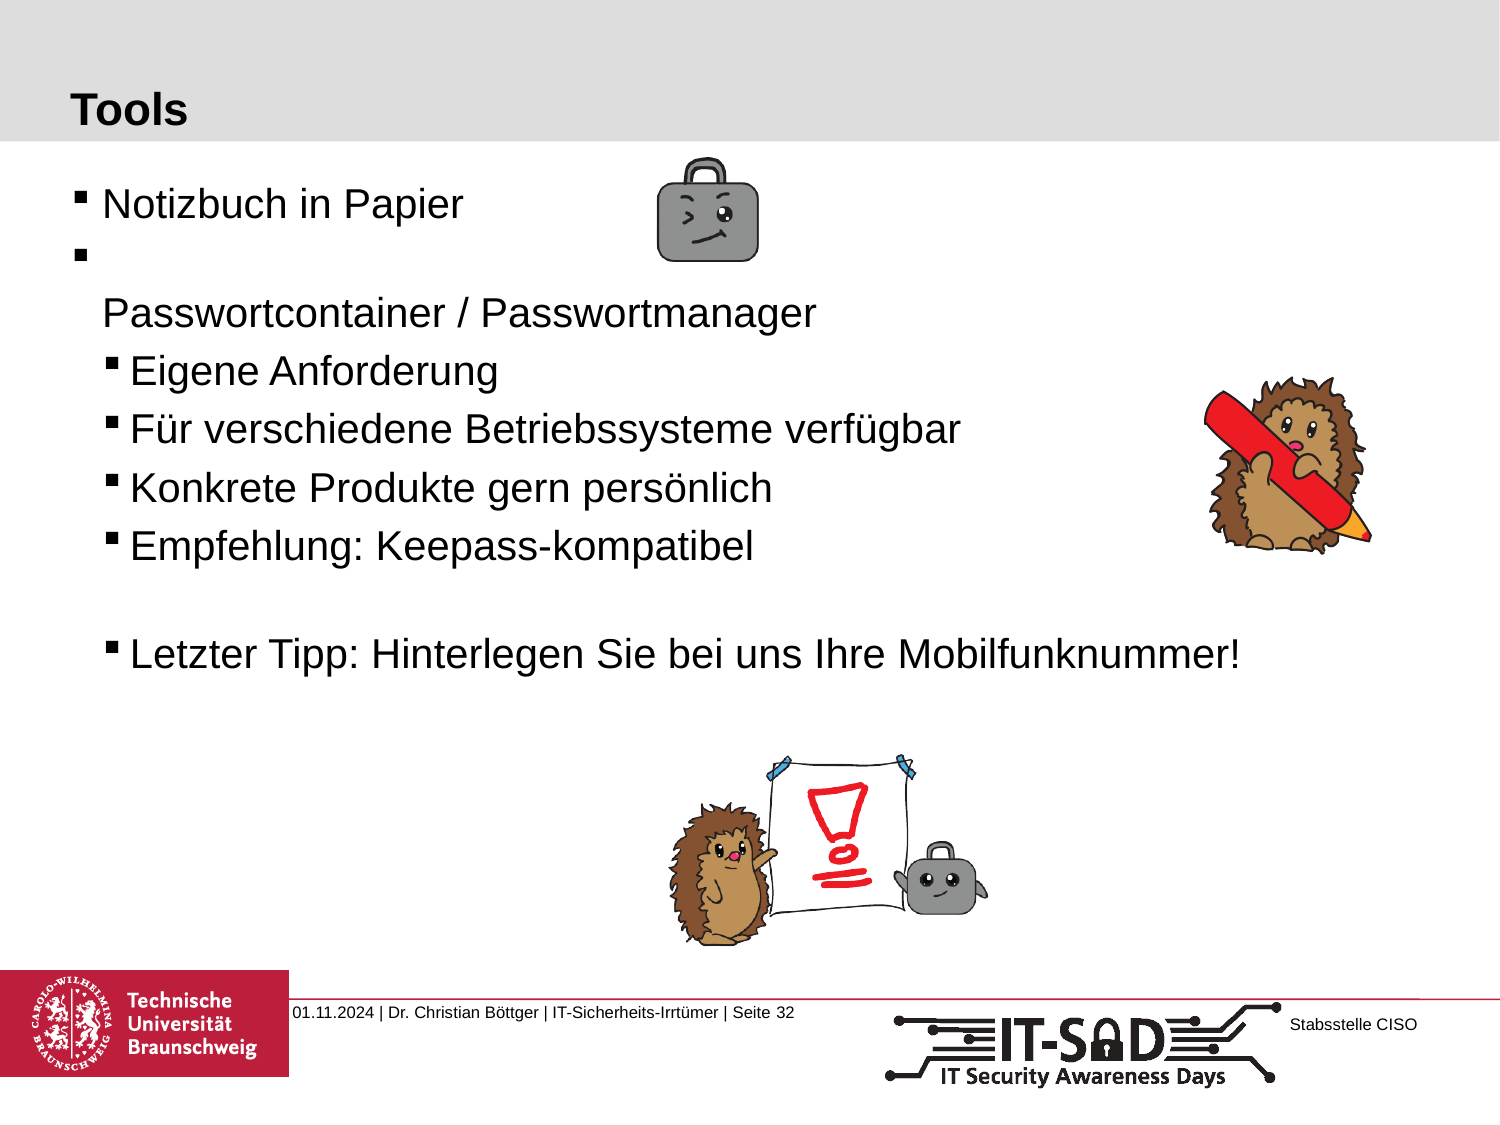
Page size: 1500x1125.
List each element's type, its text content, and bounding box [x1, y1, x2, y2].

picture [649, 143, 766, 272]
text_box Tools [70, 18, 1445, 135]
picture [879, 996, 1287, 1094]
picture [0, 970, 289, 1077]
picture [660, 748, 994, 969]
picture [1184, 368, 1382, 567]
text_box Notizbuch in Papier Passwortcontainer / Passwortmanager Eigene Anforderung Für verschiedene Betriebssysteme verfügbar Konkrete Produkte gern persönlich Empfehlung: Keepass-kompatibel Letzter Tipp: Hinterlegen Sie bei uns Ihre Mobilfunknummer! [70, 177, 1445, 960]
